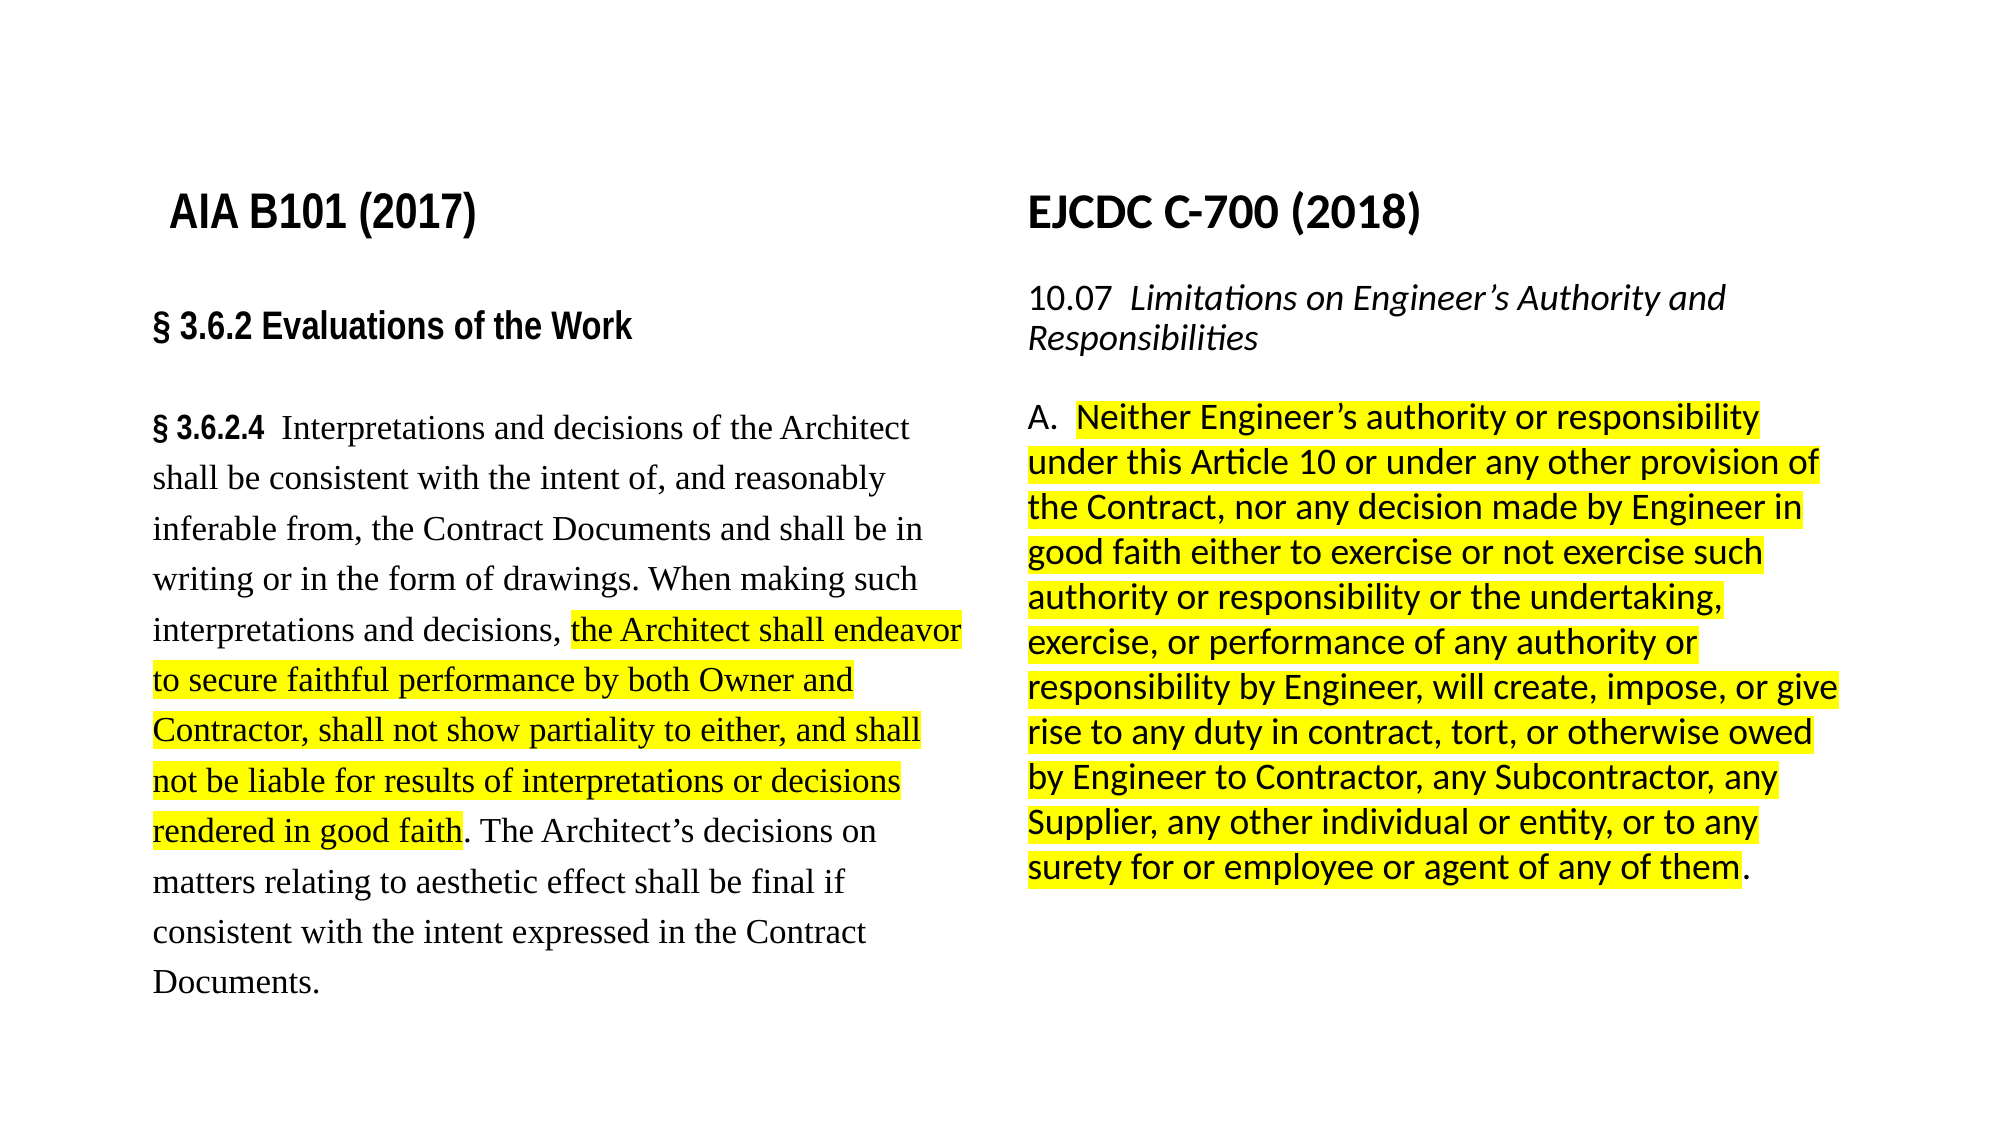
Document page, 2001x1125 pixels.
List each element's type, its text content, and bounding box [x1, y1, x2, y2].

list AIA B101 (2017) [153, 111, 1000, 248]
list EJCDC C-700 (2018) [1012, 111, 1863, 248]
list § 3.6.2 Evaluations of the Work § 3.6.2.4 Interpretations and decisions of the Architect shall be consistent with the intent of, and reasonably inferable from, the Contract Documents and shall be in writing or in the form of drawings. When making such interpretations and decisions, the Architect shall endeavor to secure faithful performance by both Owner and Contractor, shall not show partiality to either, and shall not be liable for results of interpretations or decisions rendered in good faith. The Architect’s decisions on matters relating to aesthetic effect shall be final if consistent with the intent expressed in the Contract Documents. [137, 282, 984, 1016]
list 10.07 Limitations on Engineer’s Authority and Responsibilities A. Neither Engineer’s authority or responsibility under this Article 10 or under any other provision of the Contract, nor any decision made by Engineer in good faith either to exercise or not exercise such authority or responsibility or the undertaking, exercise, or performance of any authority or responsibility by Engineer, will create, impose, or give rise to any duty in contract, tort, or otherwise owed by Engineer to Contractor, any Subcontractor, any Supplier, any other individual or entity, or to any surety for or employee or agent of any of them. [1012, 270, 1863, 1016]
